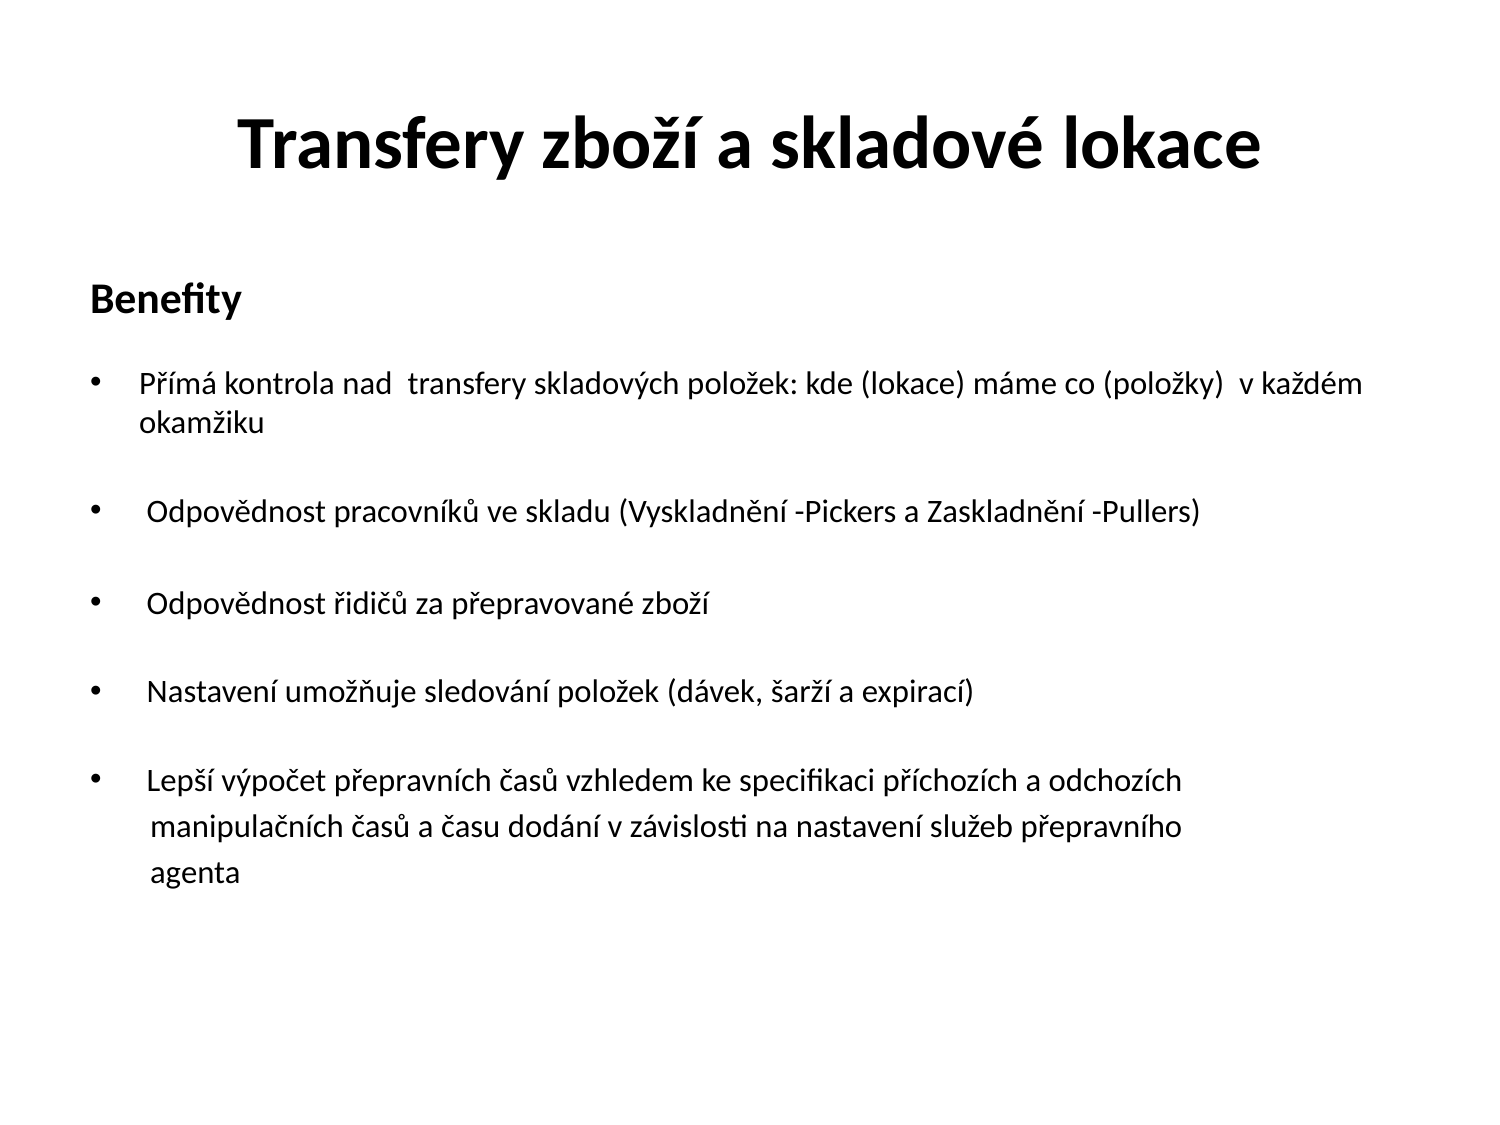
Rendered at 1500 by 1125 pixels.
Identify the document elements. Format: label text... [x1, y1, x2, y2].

list Benefity Přímá kontrola nad transfery skladových položek: kde (lokace) máme co (položky) v každém okamžiku Odpovědnost pracovníků ve skladu (Vyskladnění -Pickers a Zaskladnění -Pullers) Odpovědnost řidičů za přepravované zboží Nastavení umožňuje sledování položek (dávek, šarží a expirací) Lepší výpočet přepravních časů vzhledem ke specifikaci příchozích a odchozích manipulačních časů a času dodání v závislosti na nastavení služeb přepravního agenta [75, 262, 1425, 1005]
title Transfery zboží a skladové lokace [75, 45, 1425, 233]
